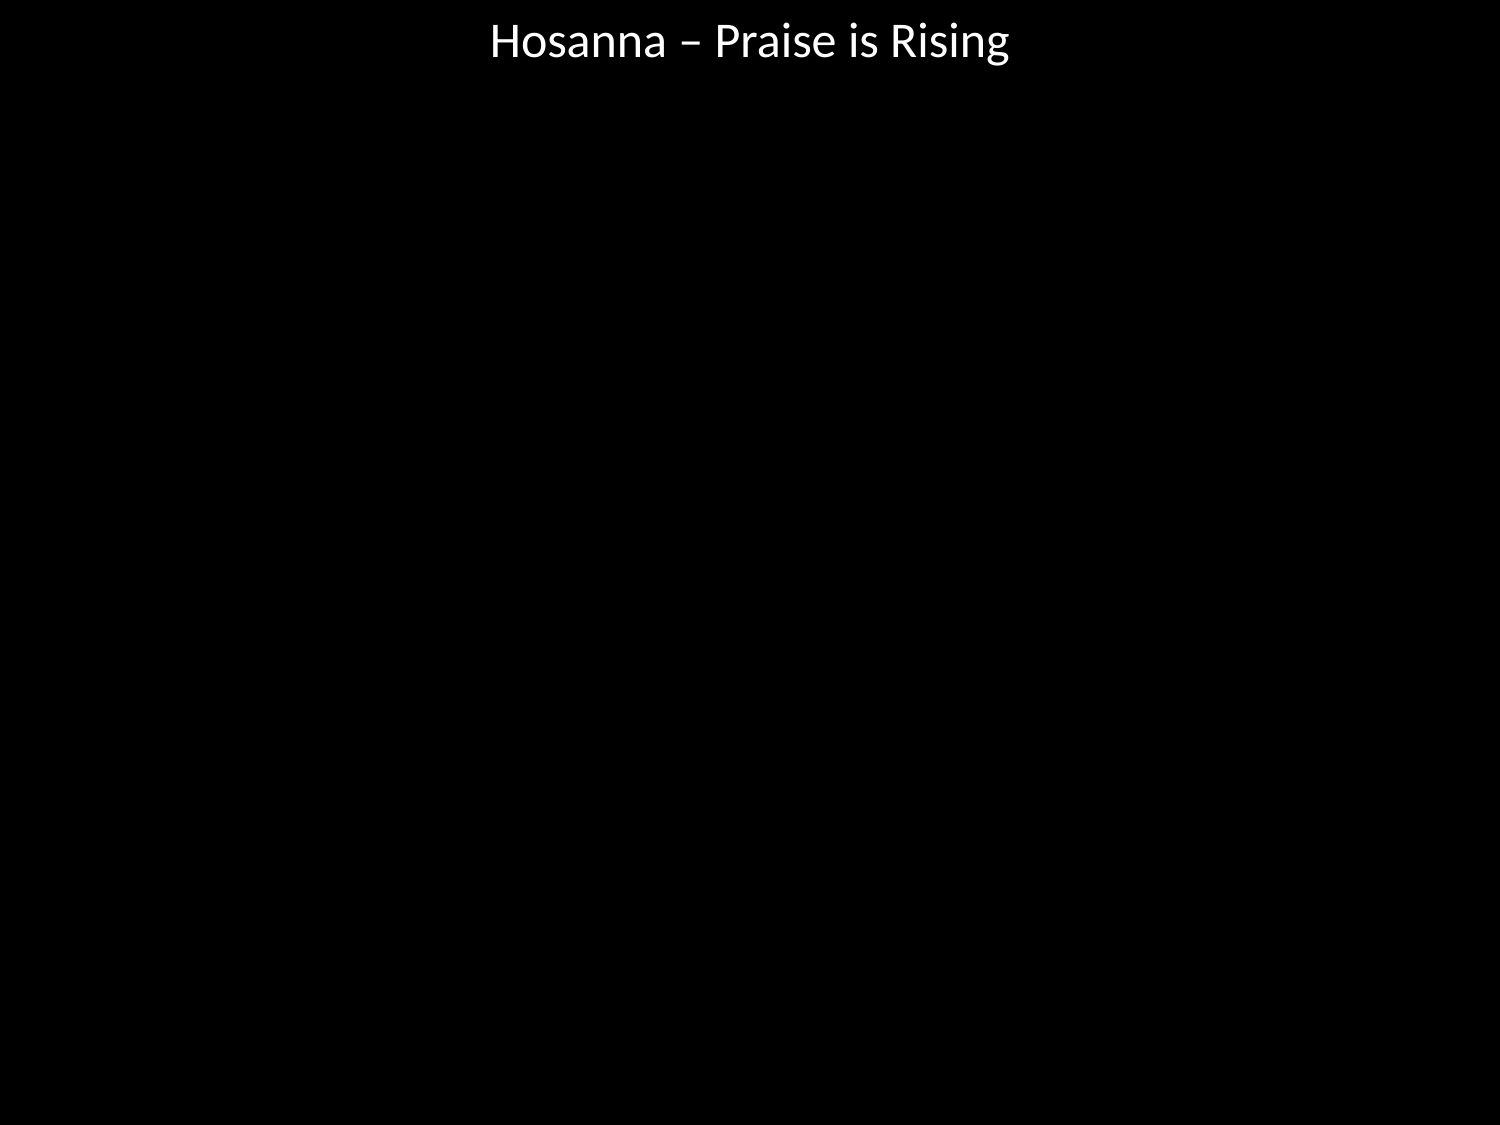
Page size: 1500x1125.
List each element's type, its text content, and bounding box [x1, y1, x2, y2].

list Hosanna – Praise is Rising [0, 0, 1500, 75]
